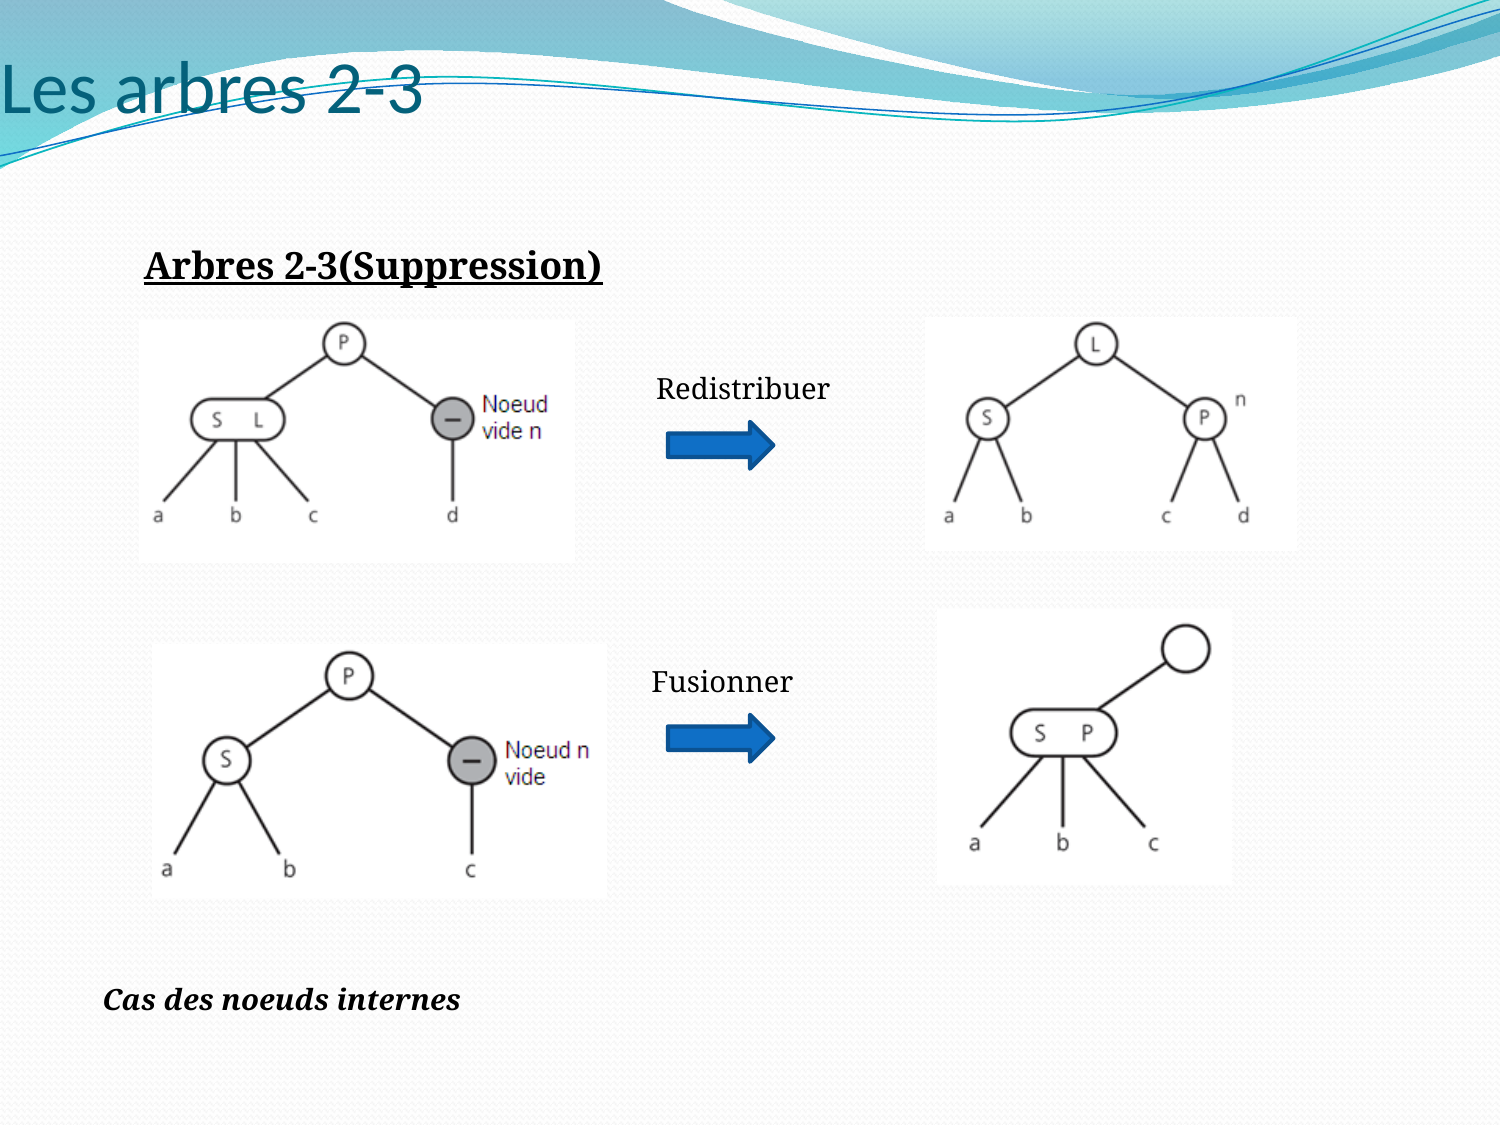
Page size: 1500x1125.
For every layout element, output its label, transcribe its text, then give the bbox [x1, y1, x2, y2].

text_box Arbres 2-3(Suppression) [128, 234, 1137, 295]
title Les arbres 2-3 [0, 0, 1500, 129]
picture [152, 644, 608, 898]
text_box Cas des noeuds internes [87, 949, 1450, 1024]
text_box Redistribuer [641, 363, 846, 413]
text_box [665, 712, 776, 764]
picture [937, 609, 1232, 885]
text_box Fusionner [636, 656, 809, 706]
text_box [665, 419, 776, 471]
picture [139, 320, 575, 563]
picture [925, 317, 1297, 551]
